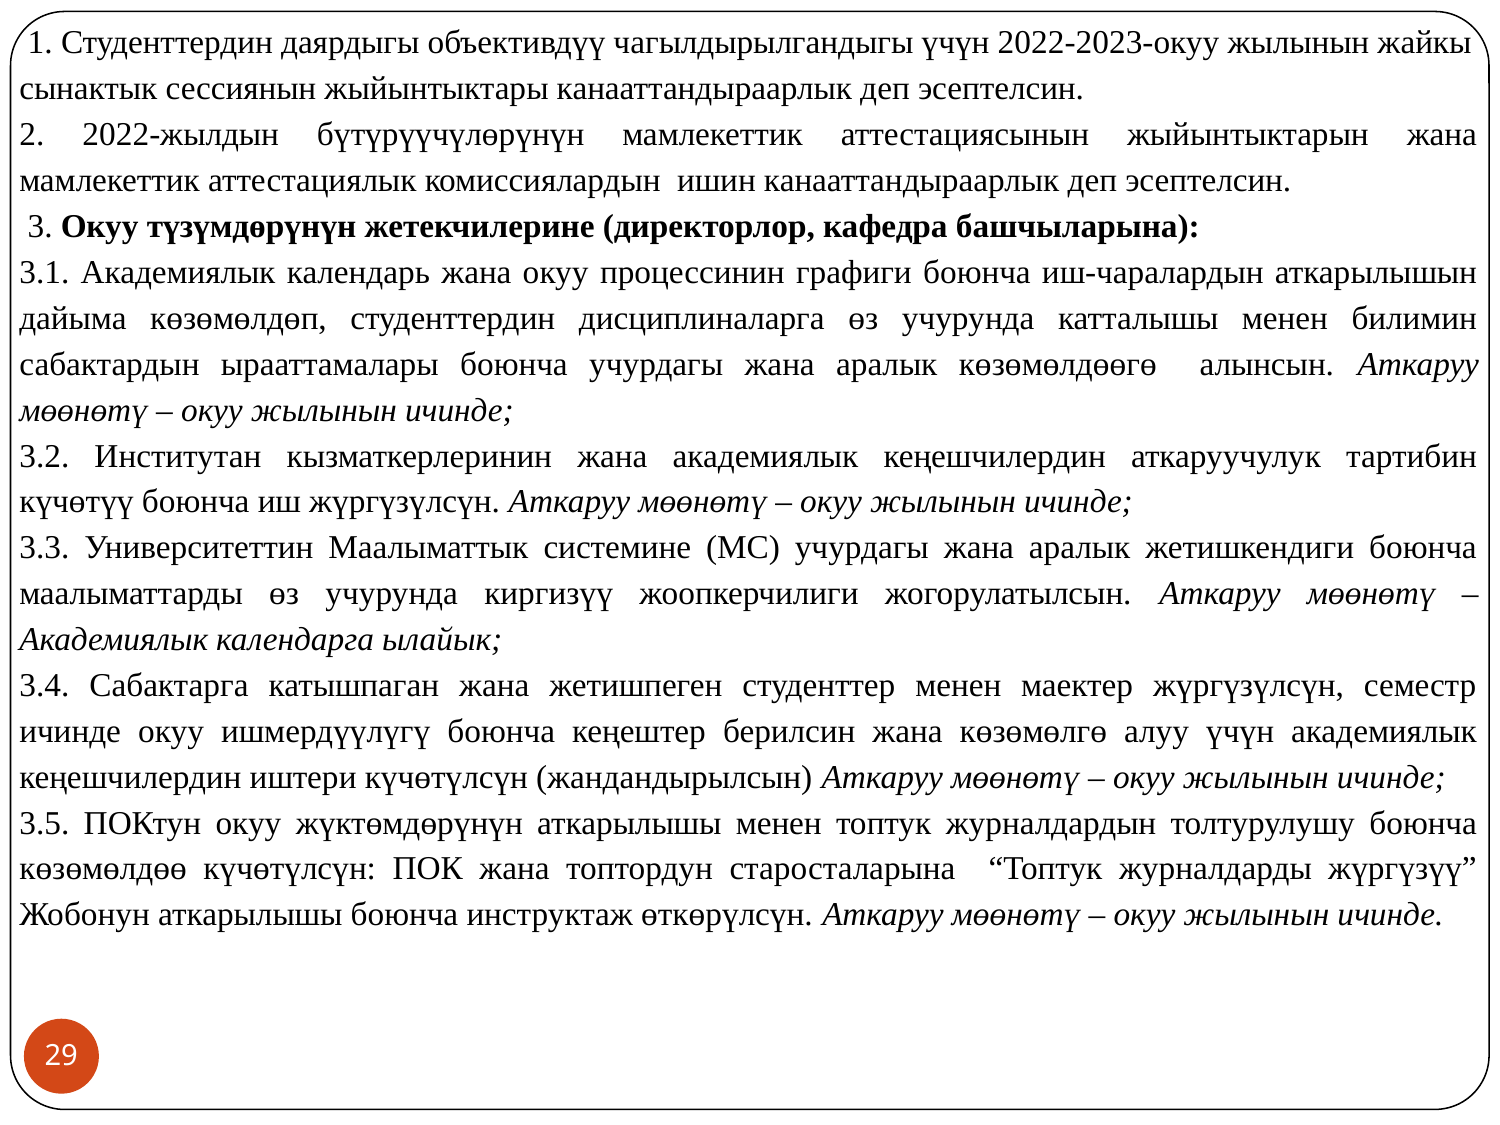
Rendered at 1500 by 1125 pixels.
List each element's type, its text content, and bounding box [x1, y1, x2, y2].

slide_number 29 [23, 1018, 99, 1094]
text_box 1. Студенттердин даярдыгы объективдүү чагылдырылгандыгы үчүн 2022-2023-окуу жылынын жайкы сынактык сессиянын жыйынтыктары канааттандыраарлык деп эсептелсин. 2. 2022-жылдын бүтүрүүчүлөрүнүн мамлекеттик аттестациясынын жыйынтыктарын жана мамлекеттик аттестациялык комиссиялардын ишин канааттандыраарлык деп эсептелсин. 3. Окуу түзүмдөрүнүн жетекчилерине (директорлор, кафедра башчыларына): 3.1. Академиялык календарь жана окуу процессинин графиги боюнча иш-чаралардын аткарылышын дайыма көзөмөлдөп, студенттердин дисциплиналарга өз учурунда катталышы менен билимин сабактардын ырааттамалары боюнча учурдагы жана аралык көзөмөлдөөгө алынсын. Аткаруу мөөнөтү – окуу жылынын ичинде; 3.2. Институтан кызматкерлеринин жана академиялык кеңешчилердин аткаруучулук тартибин күчөтүү боюнча иш жүргүзүлсүн. Аткаруу мөөнөтү – окуу жылынын ичинде; 3.3. Университеттин Маалыматтык системине (МС) учурдагы жана аралык жетишкендиги боюнча маалыматтарды өз учурунда киргизүү жоопкерчилиги жогорулатылсын. Аткаруу мөөнөтү – Академиялык календарга ылайык; 3.4. Сабактарга катышпаган жана жетишпеген студенттер менен маектер жүргүзүлсүн, семестр ичинде окуу ишмердүүлүгү боюнча кеңештер берилсин жана көзөмөлгө алуу үчүн академиялык кеңешчилердин иштери күчөтүлсүн (жандандырылсын) Аткаруу мөөнөтү – окуу жылынын ичинде; 3.5. ПОКтун окуу жүктөмдөрүнүн аткарылышы менен топтук журналдардын толтурулушу боюнча көзөмөлдөө күчөтүлсүн: ПОК жана топтордун старосталарына “Топтук журналдарды жүргүзүү” Жобонун аткарылышы боюнча инструктаж өткөрүлсүн. Аткаруу мөөнөтү – окуу жылынын ичинде. [4, 7, 1495, 940]
